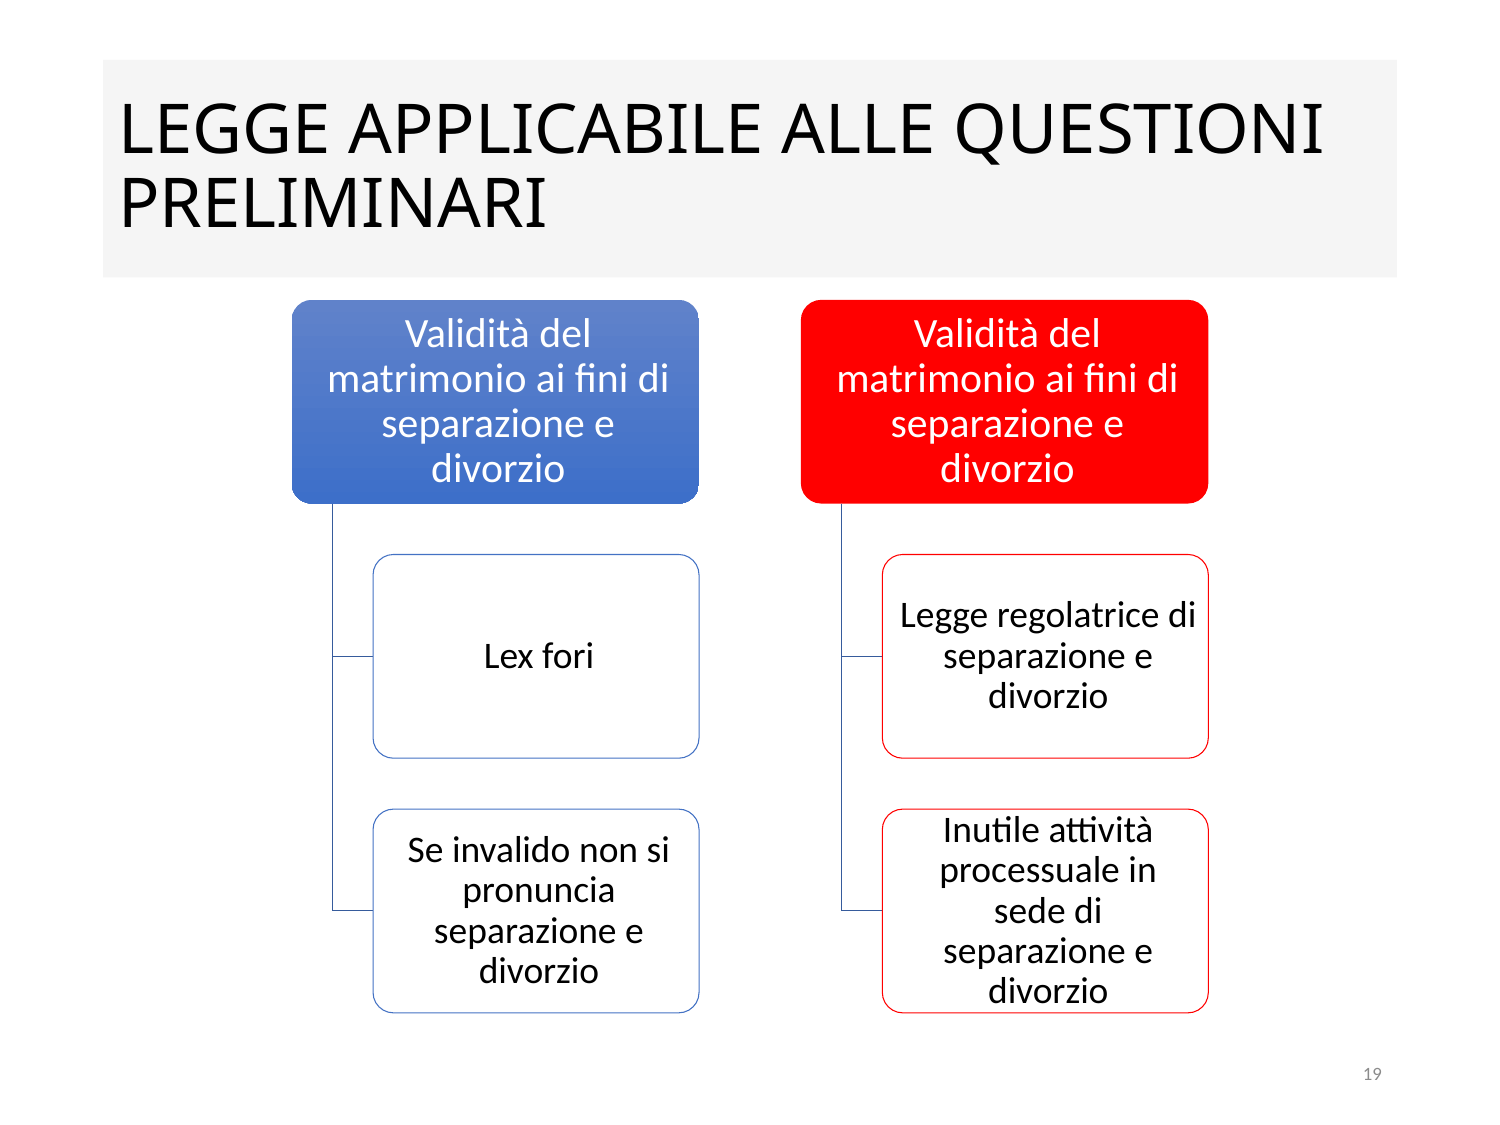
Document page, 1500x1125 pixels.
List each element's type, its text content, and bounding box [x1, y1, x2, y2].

slide_number 19 [1059, 1042, 1397, 1103]
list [103, 299, 1397, 1014]
title LEGGE APPLICABILE ALLE QUESTIONI PRELIMINARI [103, 59, 1397, 278]
